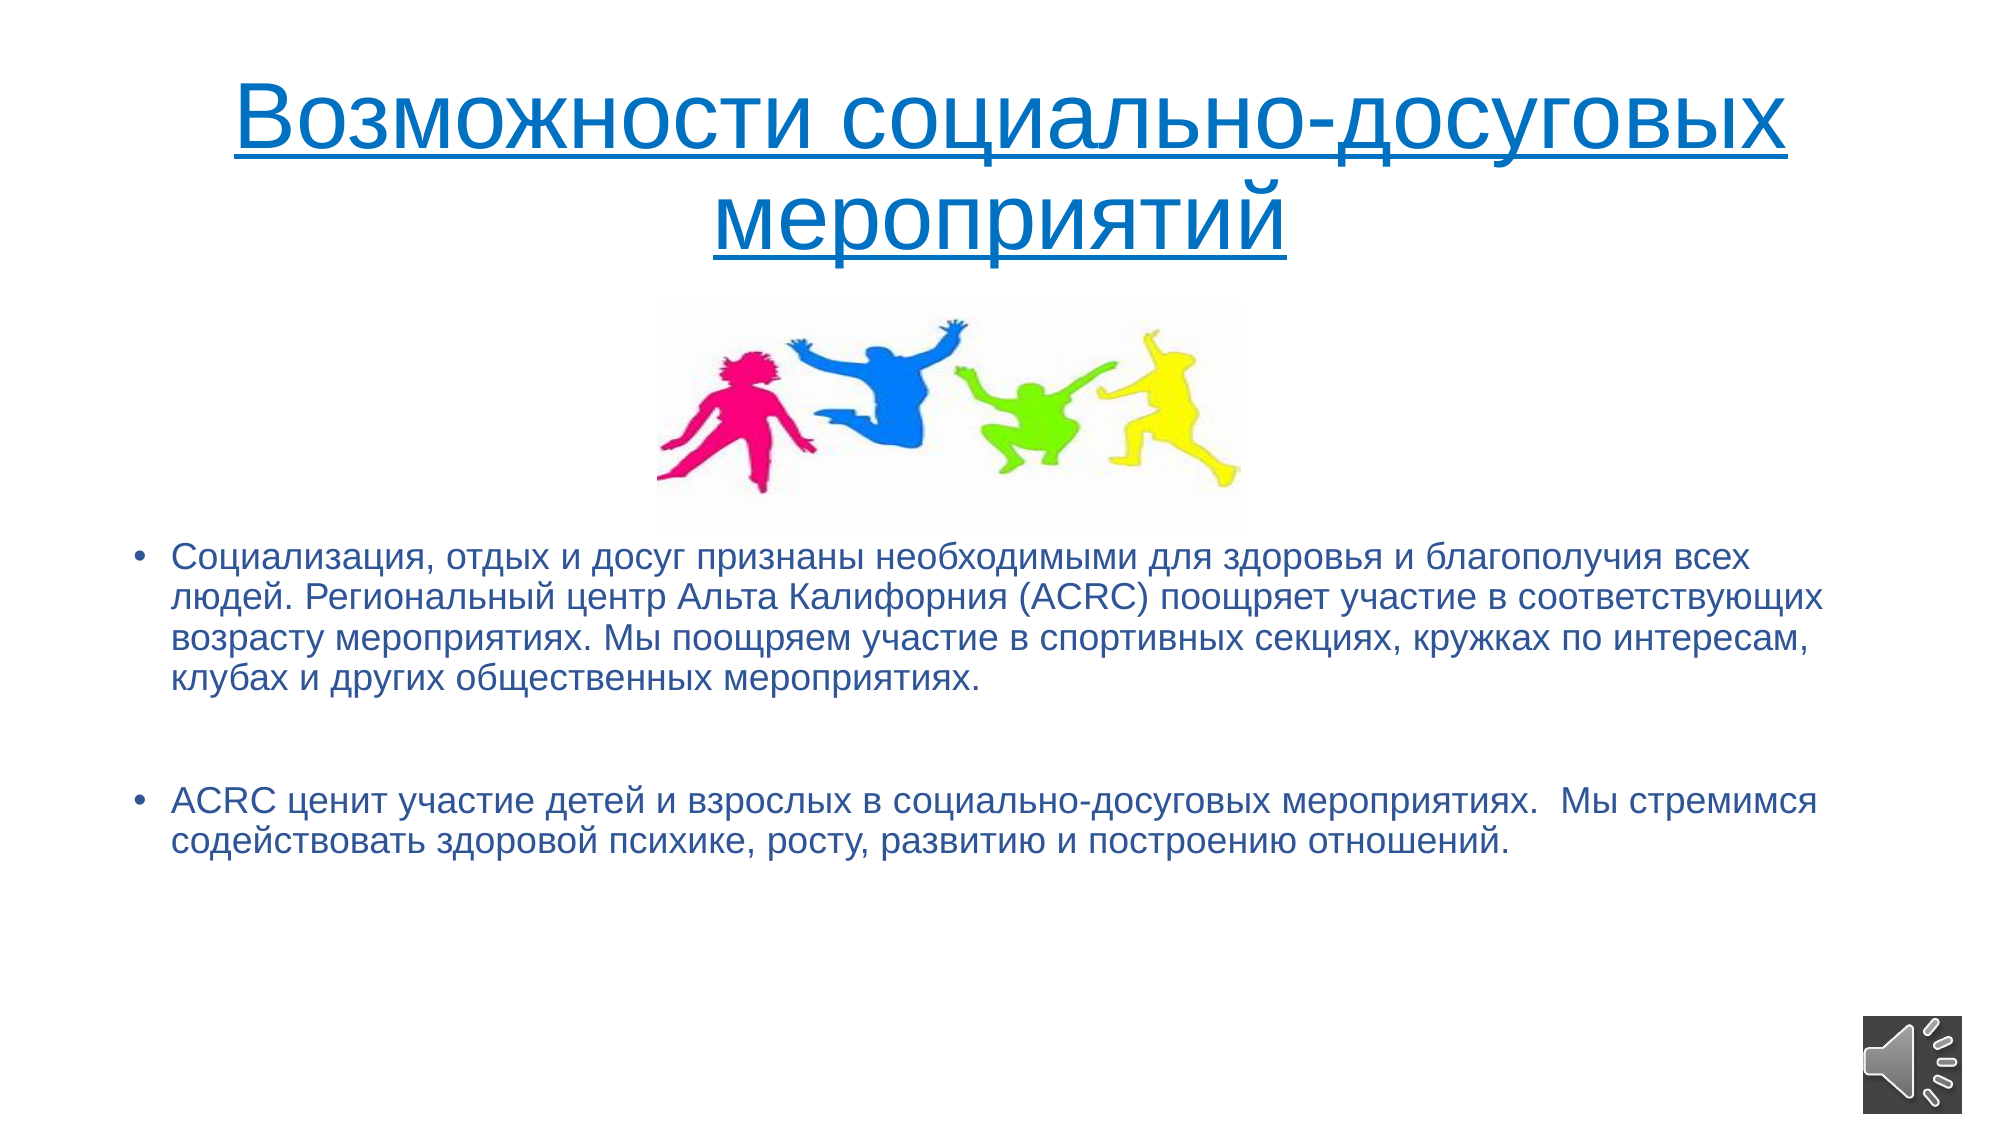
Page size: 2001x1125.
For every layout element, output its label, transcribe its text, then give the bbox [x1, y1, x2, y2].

title Возможности социально-досуговых мероприятий [137, 59, 1863, 278]
picture [657, 298, 1241, 536]
picture [1862, 1014, 1963, 1116]
list Социализация, отдых и досуг признаны необходимыми для здоровья и благополучия всех людей. Региональный центр Альта Калифорния (ACRC) поощряет участие в соответствующих возрасту мероприятиях. Мы поощряем участие в спортивных секциях, кружках по интересам, клубах и других общественных мероприятиях. ACRC ценит участие детей и взрослых в социально-досуговых мероприятиях. Мы стремимся содействовать здоровой психике, росту, развитию и построению отношений. [118, 458, 1844, 920]
